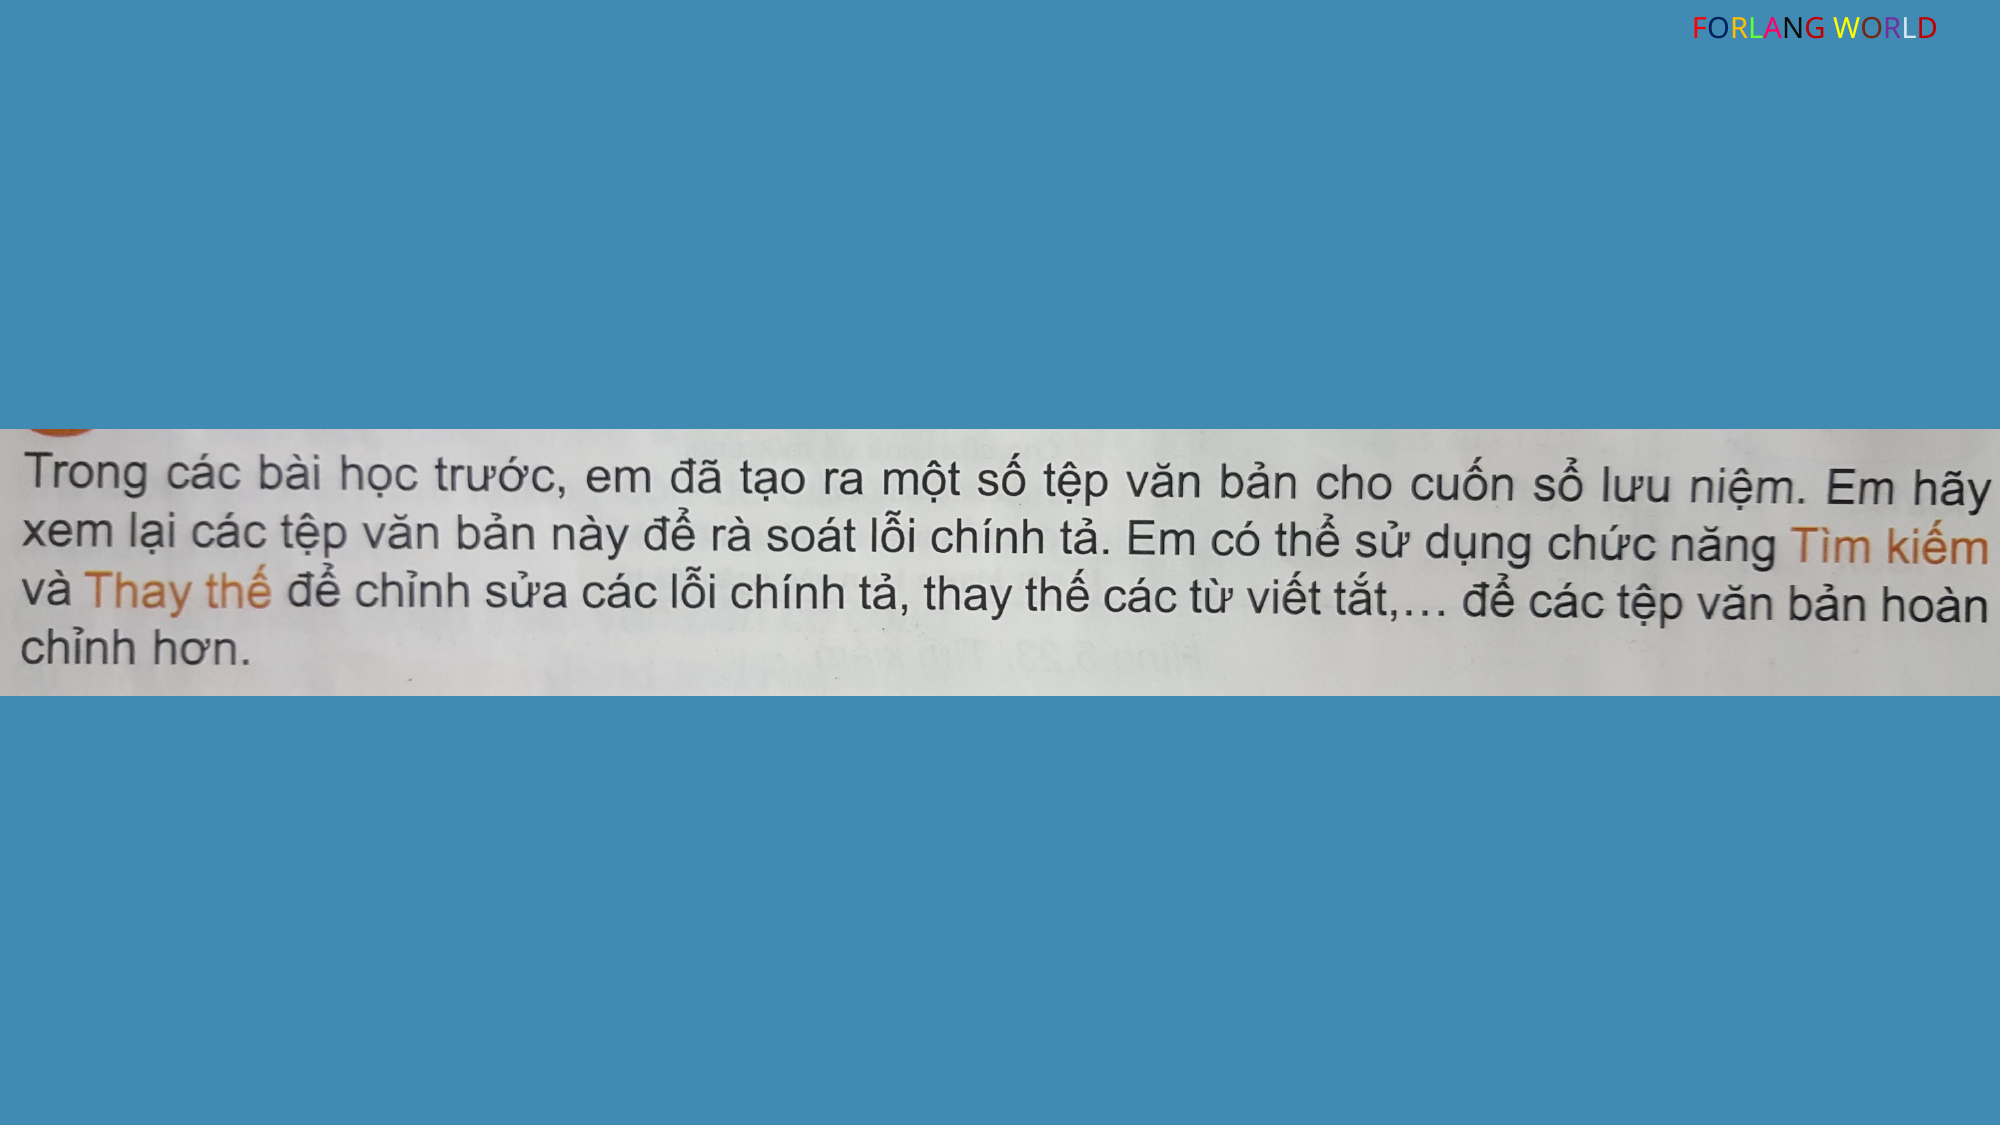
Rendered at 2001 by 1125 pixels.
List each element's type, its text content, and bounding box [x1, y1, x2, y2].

text_box FORLANG WORLD [1677, 1, 2000, 52]
picture [0, 429, 2000, 696]
